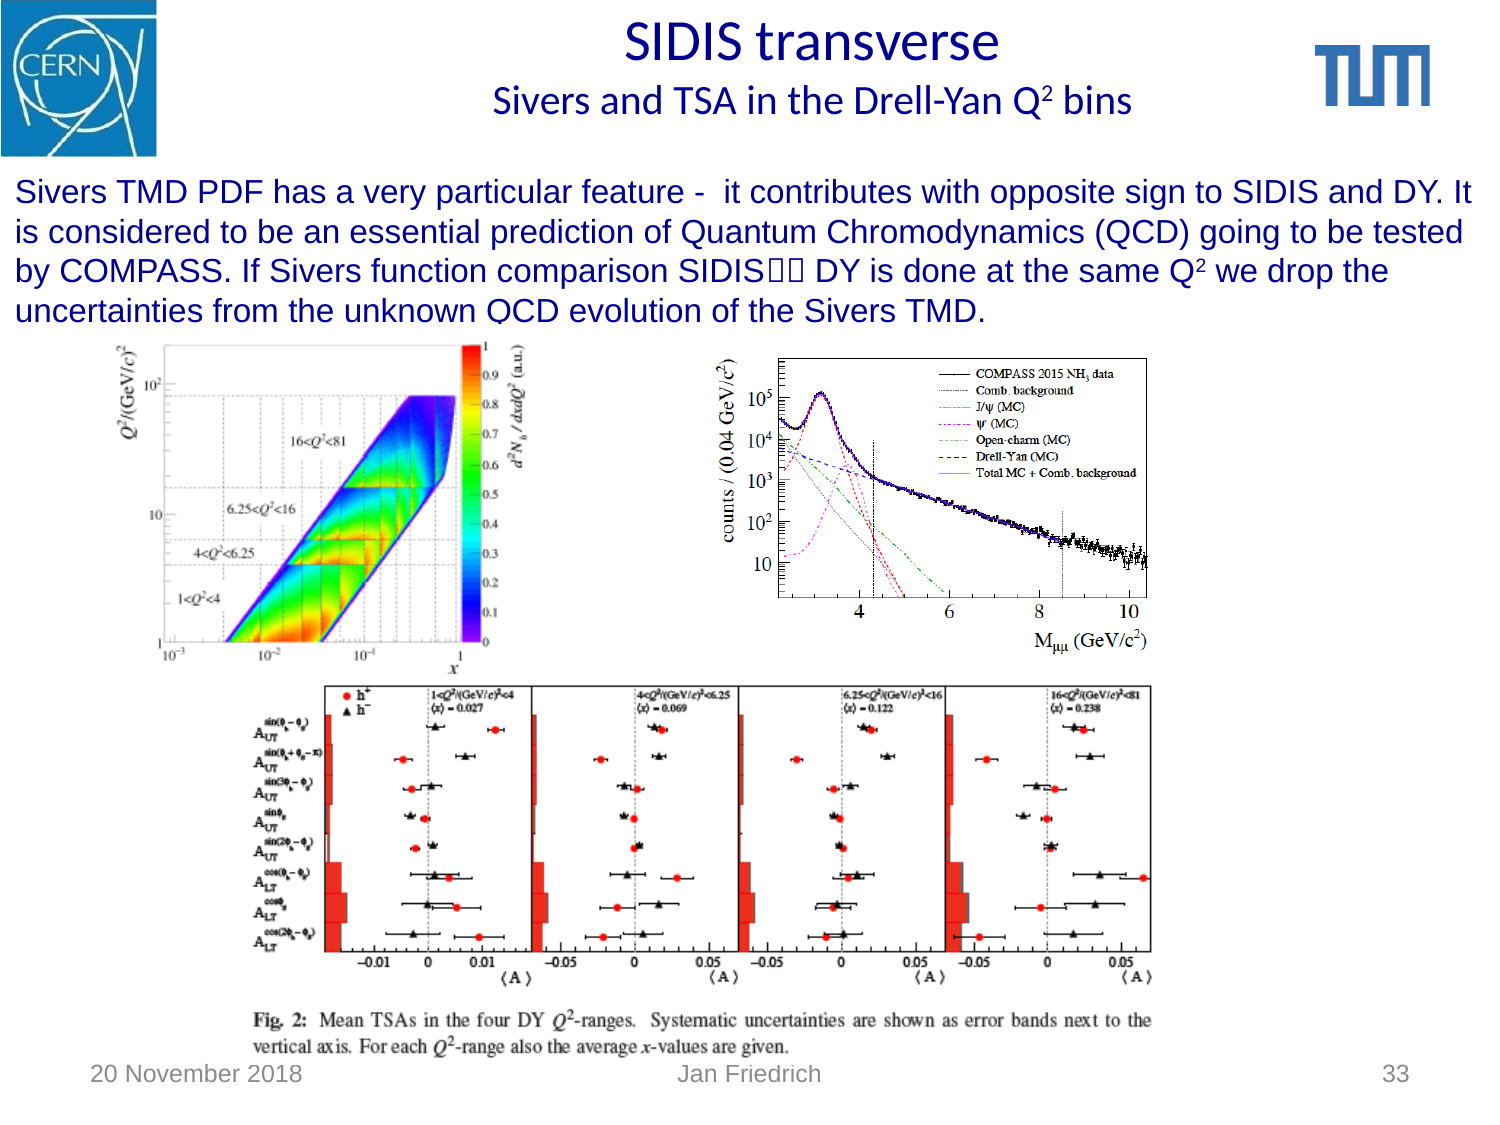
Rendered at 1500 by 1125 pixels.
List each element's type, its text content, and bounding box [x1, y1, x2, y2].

footer Jan Friedrich [512, 1073, 988, 1103]
text_box Sivers TMD PDF has a very particular feature - it contributes with opposite sign to SIDIS and DY. It is considered to be an essential prediction of Quantum Chromodynamics (QCD) going to be tested by COMPASS. If Sivers function comparison SIDIS DY is done at the same Q2 we drop the uncertainties from the unknown QCD evolution of the Sivers TMD. [0, 162, 1500, 337]
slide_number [75, 1042, 425, 1103]
picture [712, 349, 1165, 663]
title SIDIS transverse Sivers and TSA in the Drell-Yan Q2 bins [187, 0, 1438, 125]
picture [0, 0, 157, 157]
slide_number 33 [1074, 1042, 1425, 1103]
picture [112, 324, 1188, 1066]
